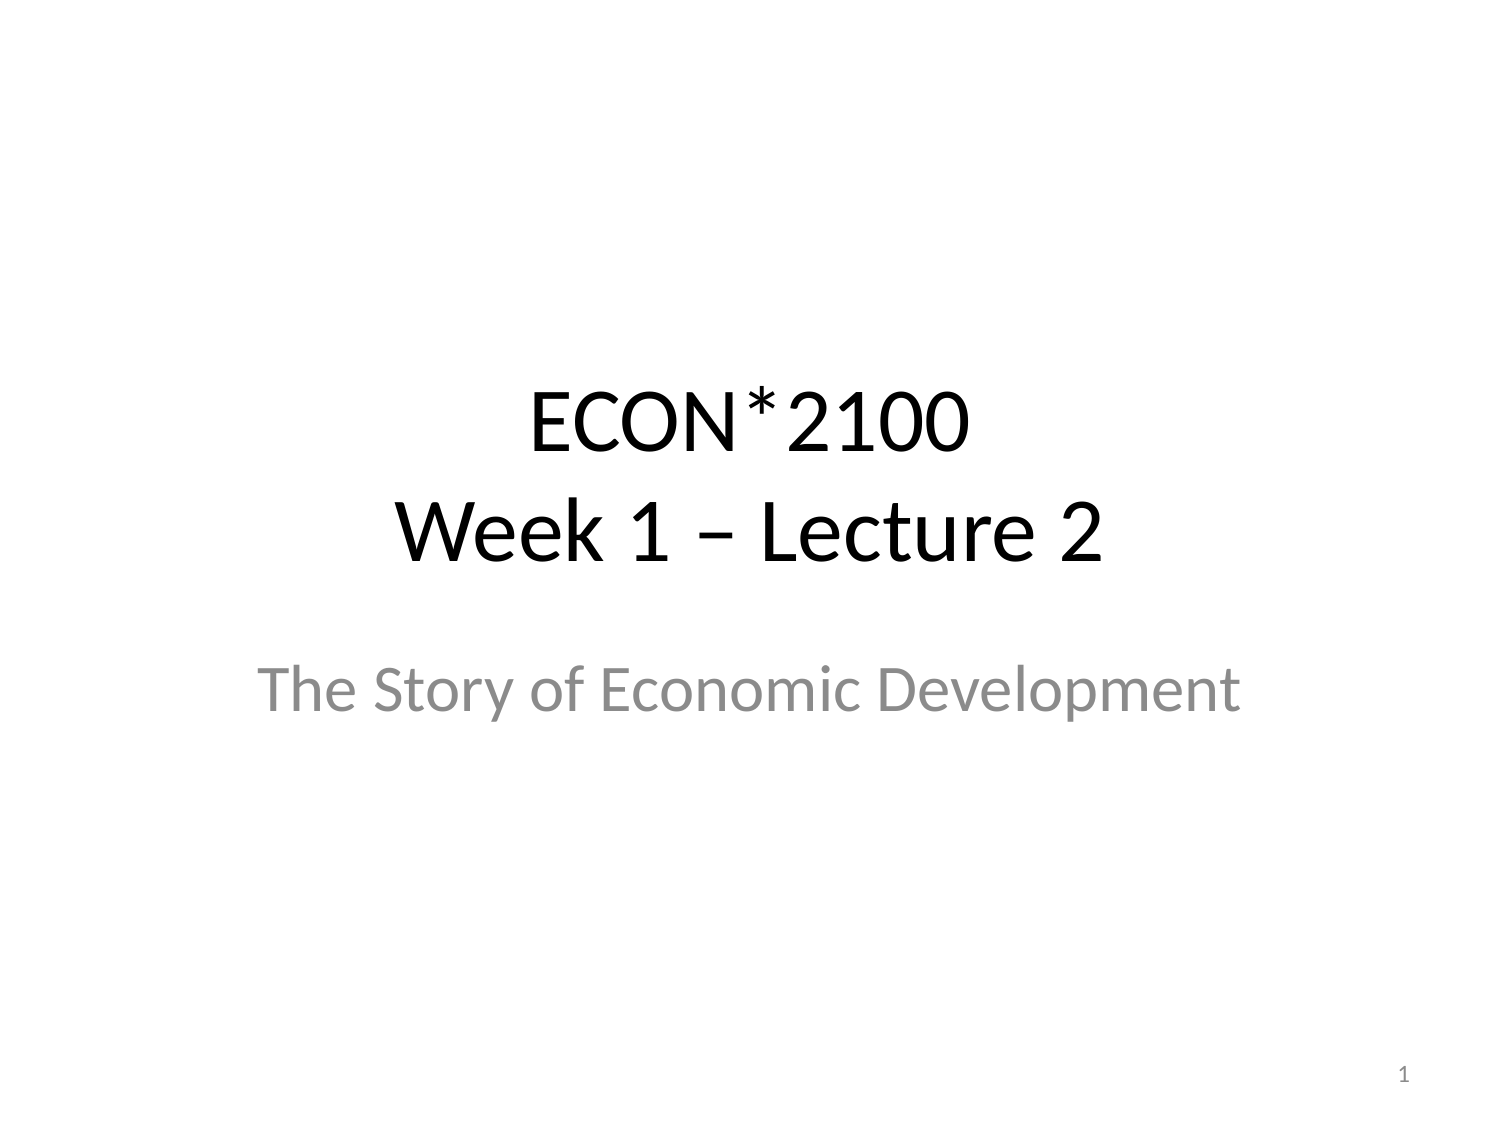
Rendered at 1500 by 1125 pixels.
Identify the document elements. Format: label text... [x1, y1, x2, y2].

title ECON*2100 Week 1 – Lecture 2 [112, 349, 1388, 591]
subtitle The Story of Economic Development [225, 637, 1275, 925]
slide_number 1 [1074, 1042, 1425, 1103]
